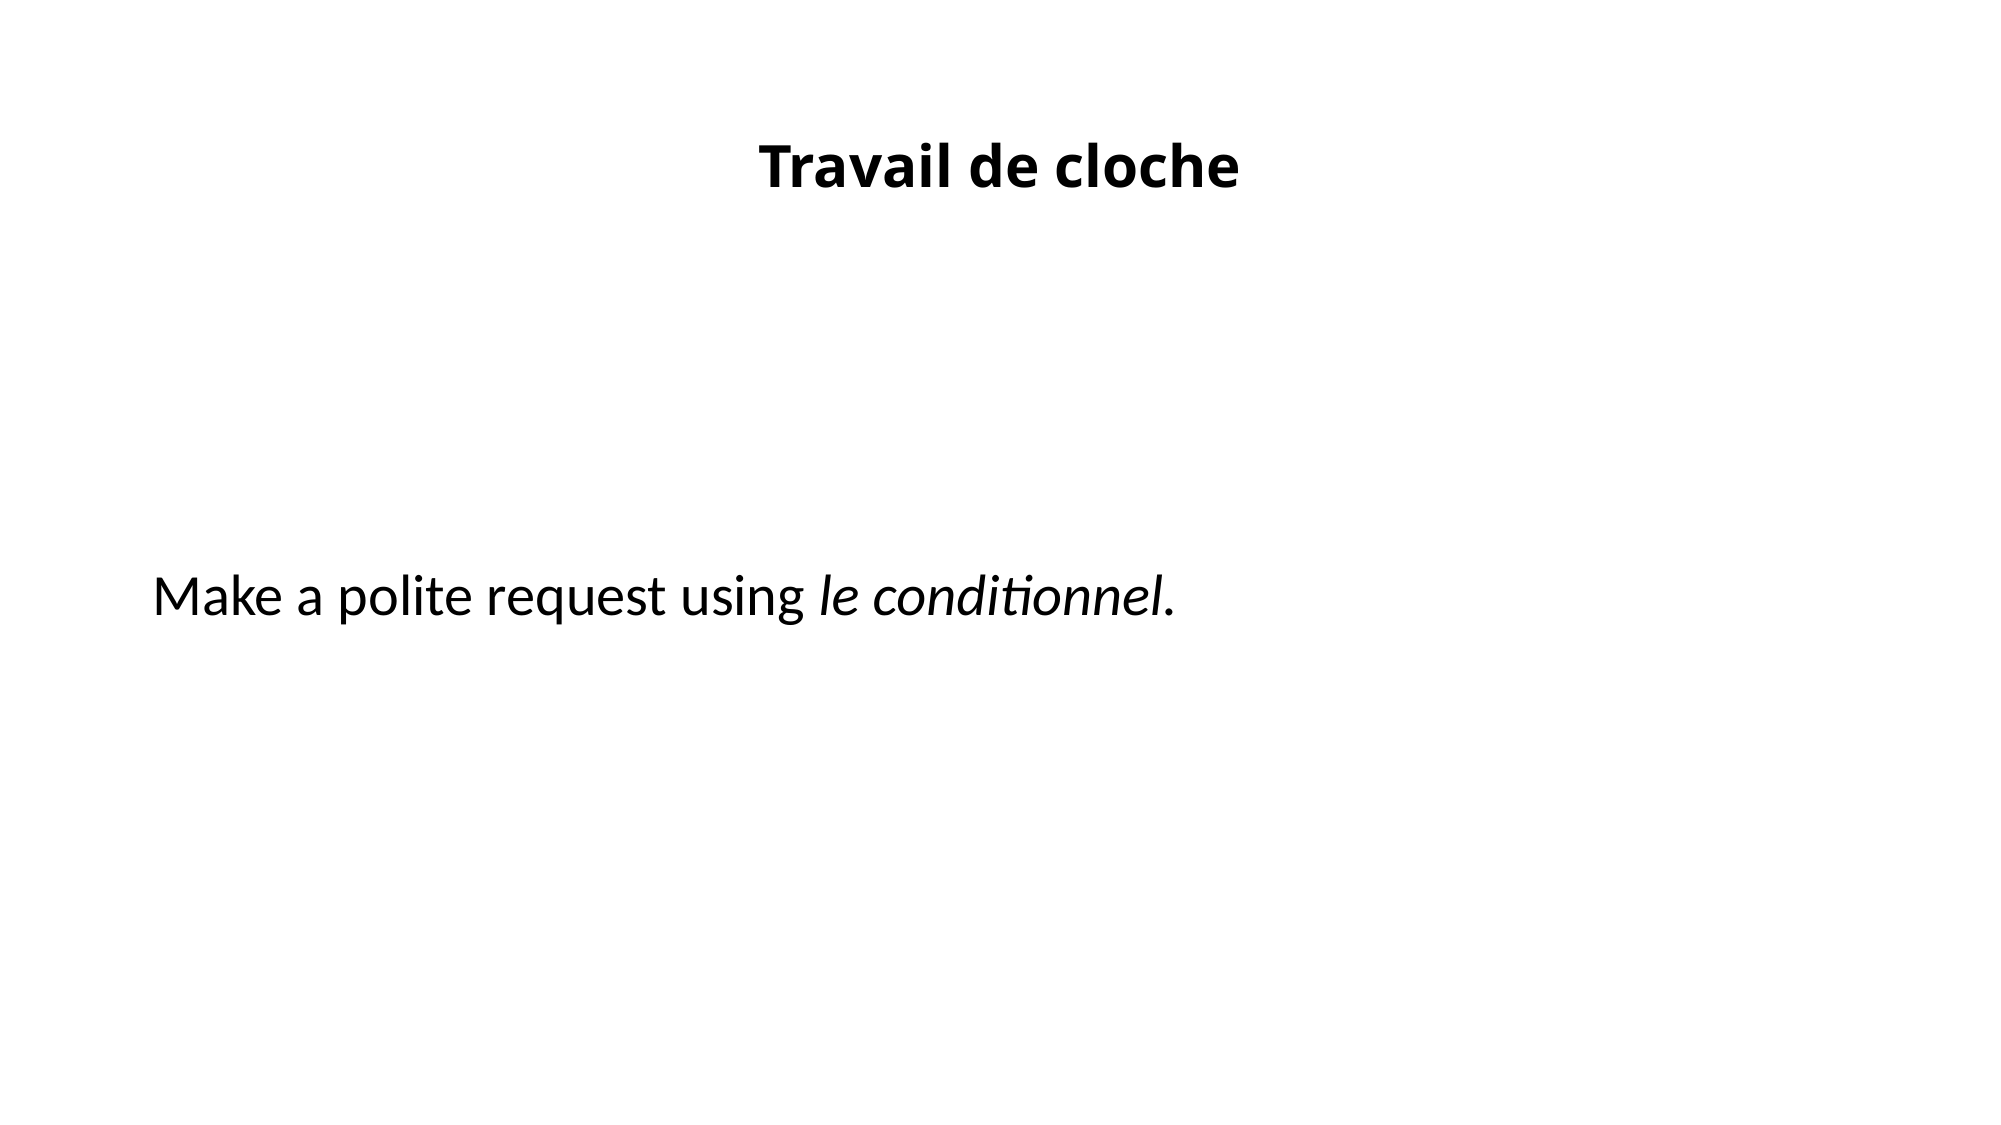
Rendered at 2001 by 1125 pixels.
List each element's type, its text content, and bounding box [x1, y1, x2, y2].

list Make a polite request using le conditionnel. [137, 299, 1863, 1014]
title Travail de cloche [137, 59, 1863, 278]
